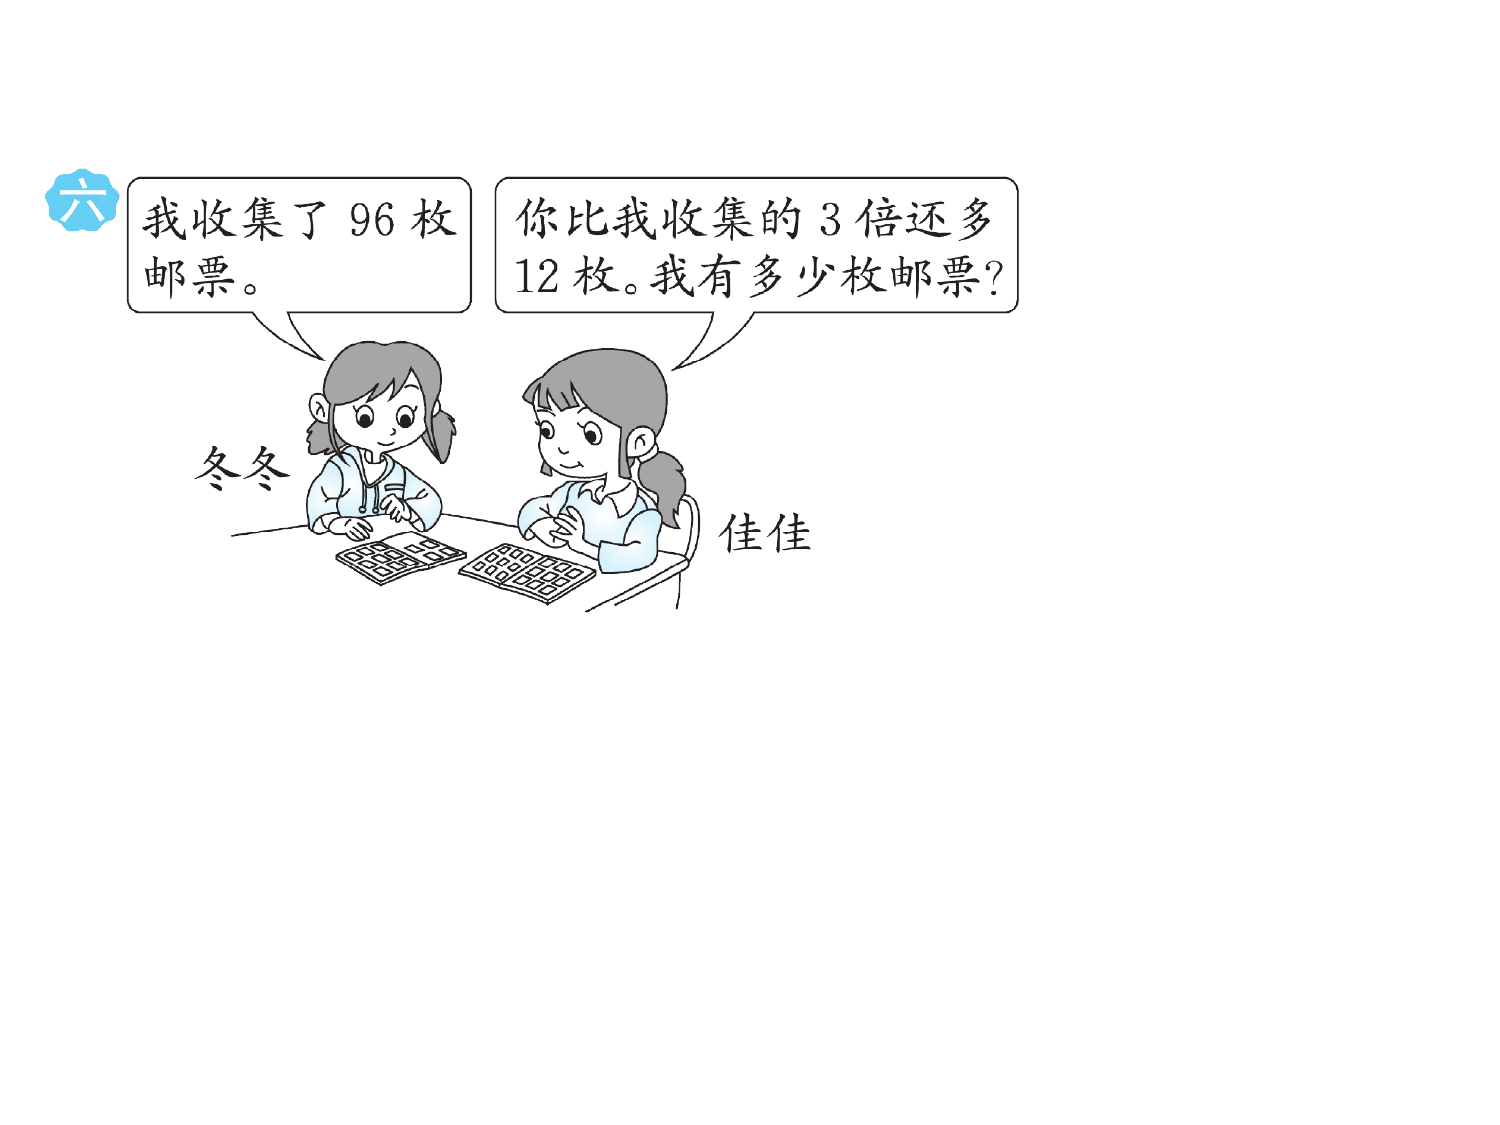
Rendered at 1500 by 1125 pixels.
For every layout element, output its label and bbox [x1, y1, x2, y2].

picture [41, 78, 1035, 1023]
